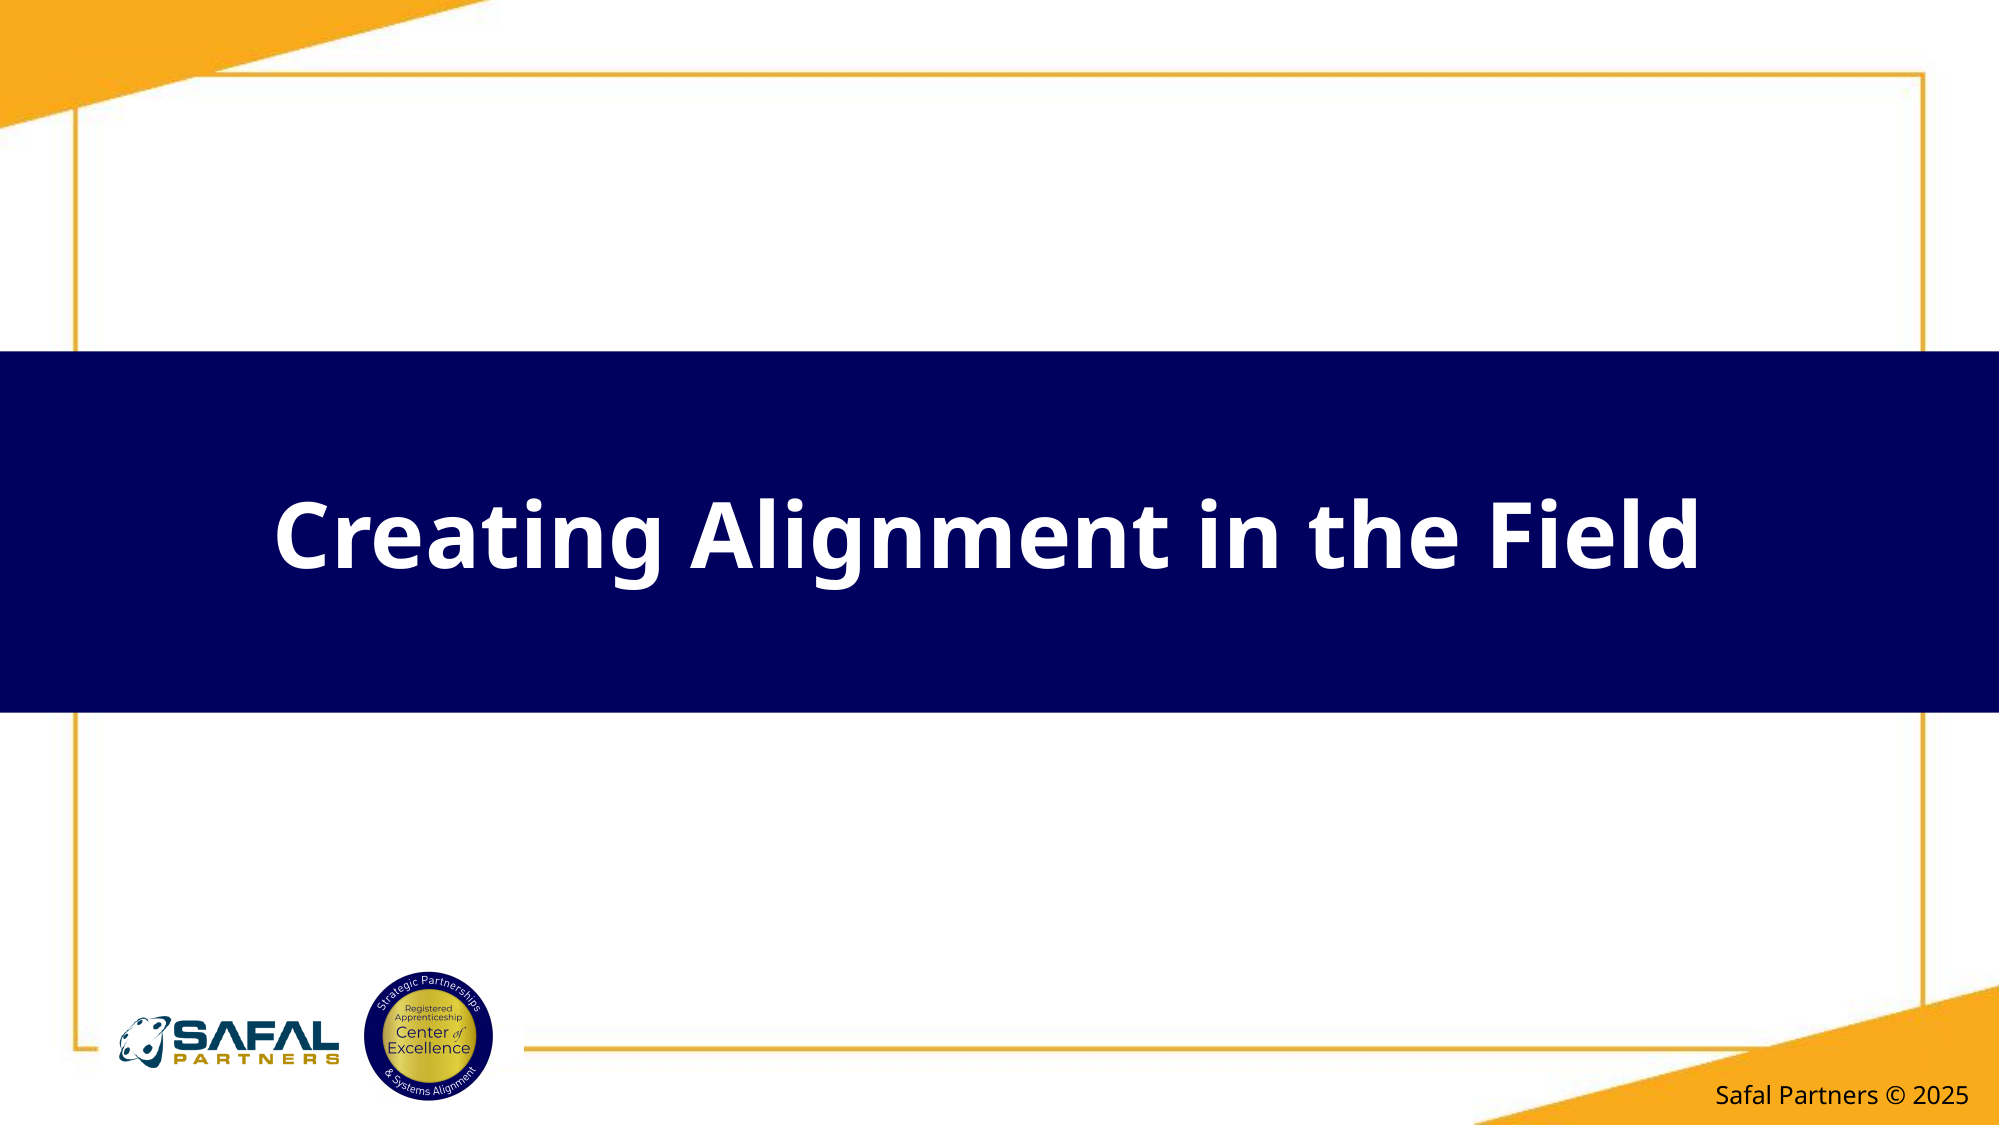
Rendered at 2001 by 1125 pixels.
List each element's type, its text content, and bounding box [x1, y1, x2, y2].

picture [0, 0, 1999, 351]
title Creating Alignment in the Field [126, 429, 1852, 648]
text_box Safal Partners © 2025 [1439, 1065, 1985, 1125]
picture [0, 713, 1999, 1125]
